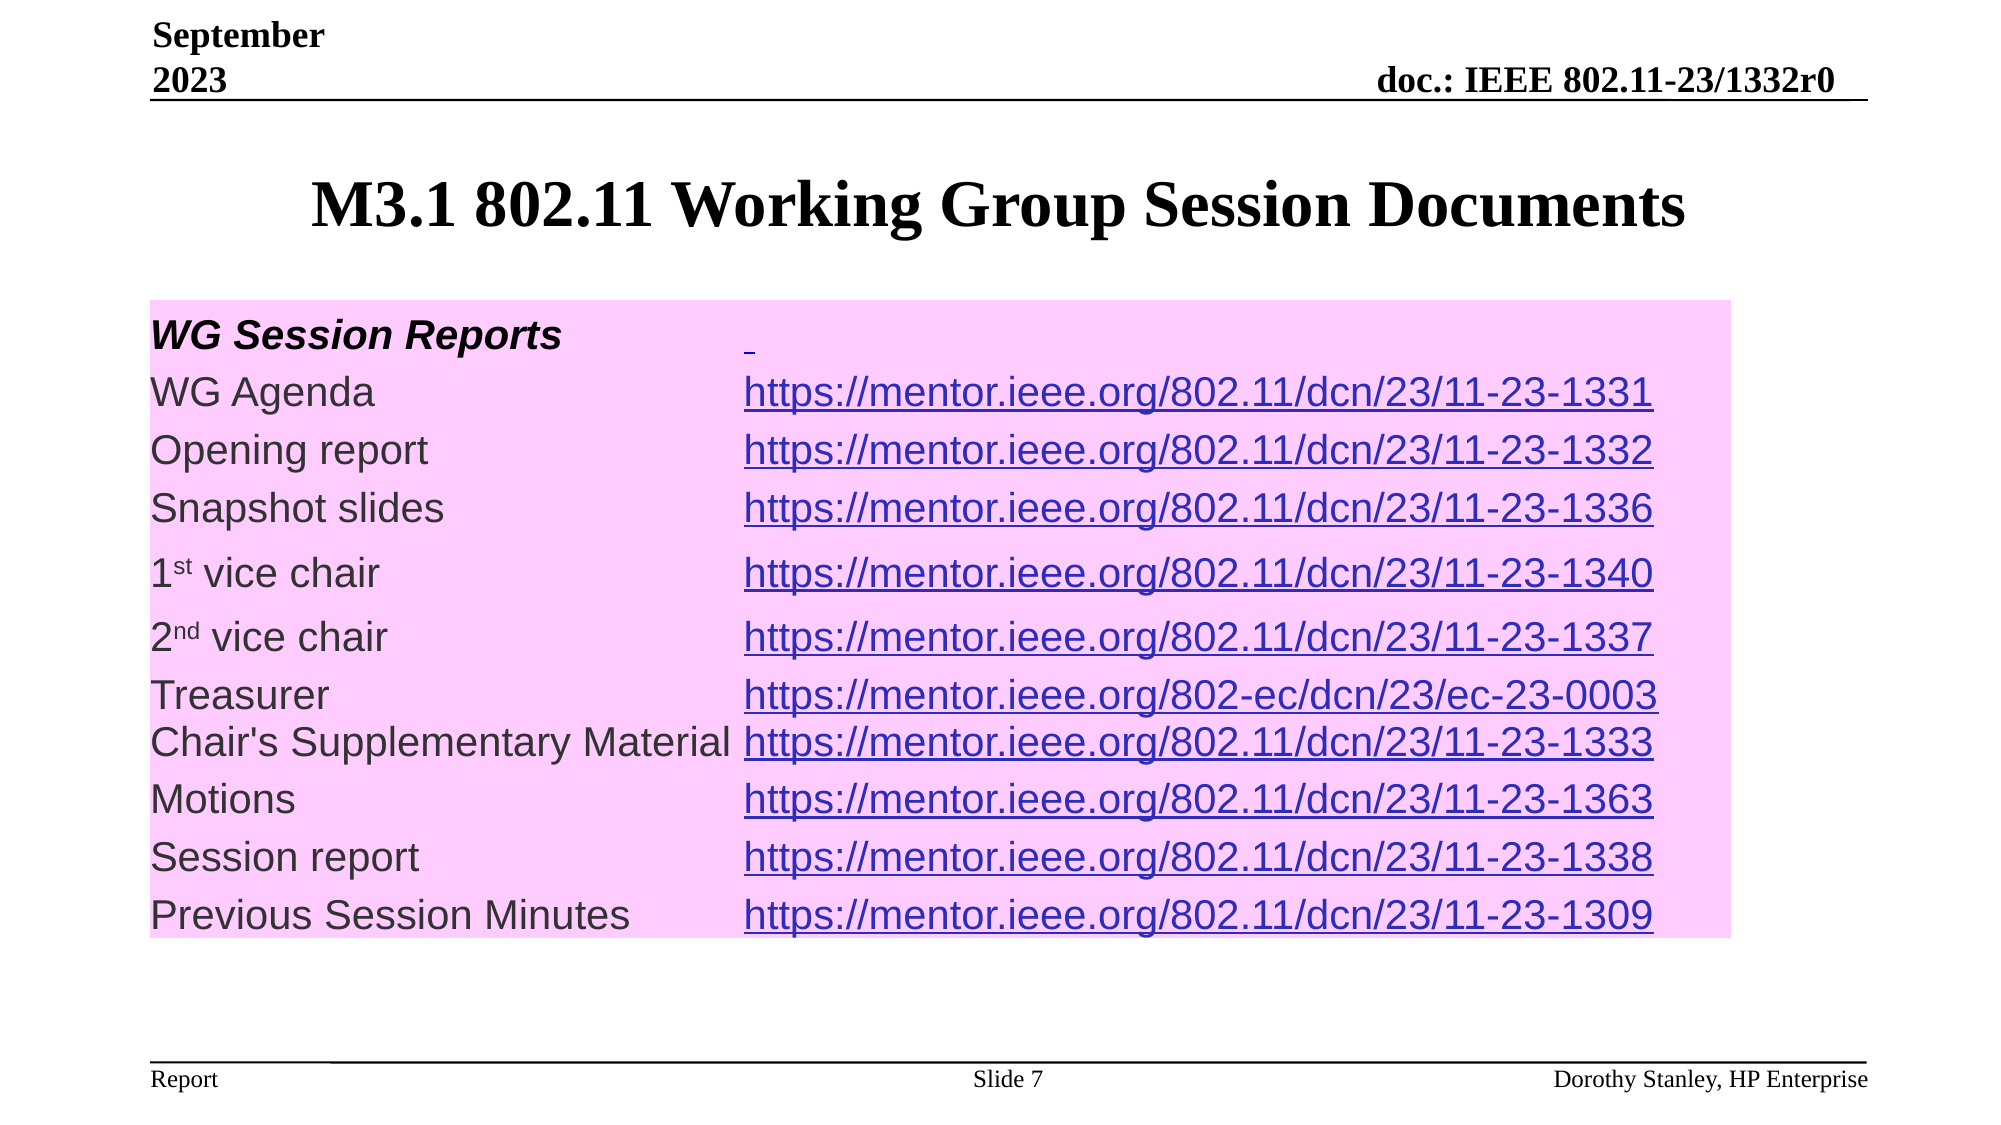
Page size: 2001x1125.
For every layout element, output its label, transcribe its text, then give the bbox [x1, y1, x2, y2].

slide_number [152, 54, 406, 101]
table_cell Snapshot slides [150, 473, 744, 531]
table_cell Session report [150, 823, 744, 880]
table_cell https://mentor.ieee.org/802.11/dcn/23/11-23-1340 [744, 531, 1731, 596]
table_header [744, 300, 1731, 358]
table_cell https://mentor.ieee.org/802.11/dcn/23/11-23-1336 [744, 473, 1731, 531]
table_cell https://mentor.ieee.org/802.11/dcn/23/11-23-1331 [744, 358, 1731, 416]
slide_number Slide 7 [964, 1061, 1053, 1093]
table_cell https://mentor.ieee.org/802.11/dcn/23/11-23-1332 [744, 416, 1731, 473]
table_cell Chair's Supplementary Material [150, 718, 744, 765]
table_cell Previous Session Minutes [150, 880, 744, 938]
table_cell https://mentor.ieee.org/802-ec/dcn/23/ec-23-0003 [744, 660, 1731, 718]
table_cell https://mentor.ieee.org/802.11/dcn/23/11-23-1337 [744, 596, 1731, 660]
table_cell 2nd vice chair [150, 596, 744, 660]
title M3.1 802.11 Working Group Session Documents [150, 112, 1850, 288]
table_cell https://mentor.ieee.org/802.11/dcn/23/11-23-1363 [744, 765, 1731, 823]
table_header WG Session Reports [150, 300, 744, 358]
table_cell Opening report [150, 416, 744, 473]
table_cell https://mentor.ieee.org/802.11/dcn/23/11-23-1309 [744, 880, 1731, 938]
table_cell WG Agenda [150, 358, 744, 416]
table_cell 1st vice chair [150, 531, 744, 596]
table_cell Treasurer [150, 660, 744, 718]
footer Dorothy Stanley, HP Enterprise [1512, 1061, 1869, 1093]
table_cell https://mentor.ieee.org/802.11/dcn/23/11-23-1338 [744, 823, 1731, 880]
table_cell https://mentor.ieee.org/802.11/dcn/23/11-23-1333 [744, 718, 1731, 765]
table_cell Motions [150, 765, 744, 823]
